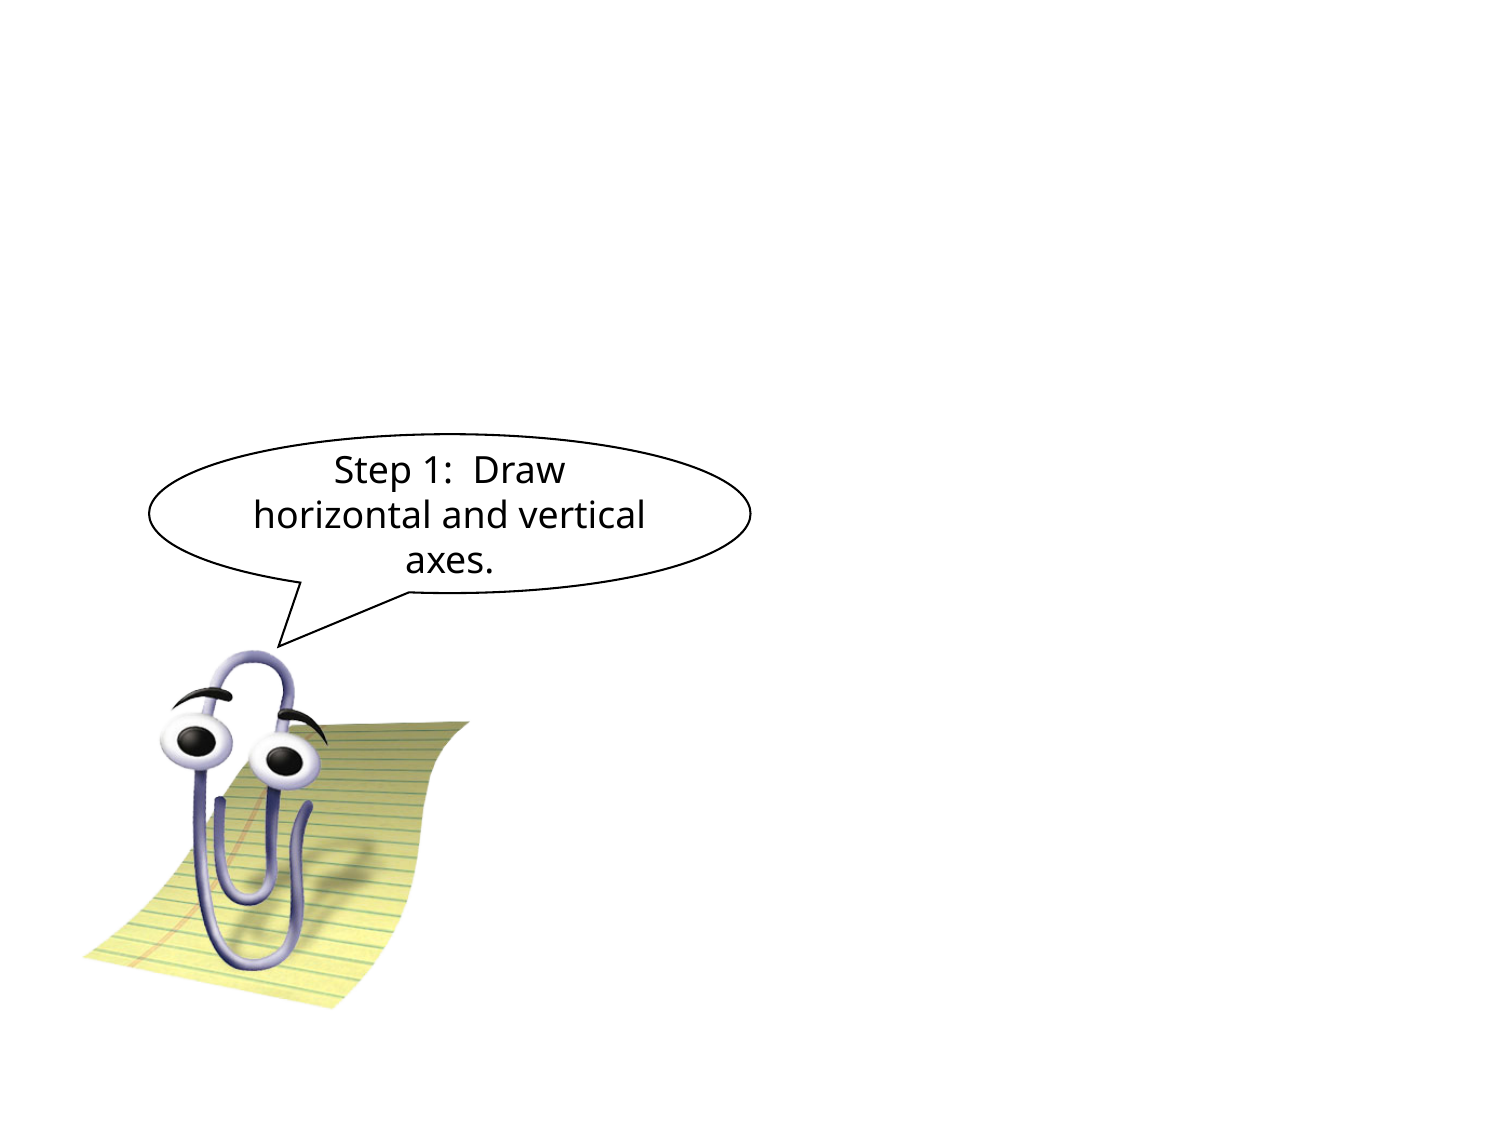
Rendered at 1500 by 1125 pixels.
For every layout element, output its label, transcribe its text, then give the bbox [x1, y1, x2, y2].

text_box Step 1: Draw horizontal and vertical axes. [148, 433, 752, 649]
picture [80, 649, 472, 1011]
